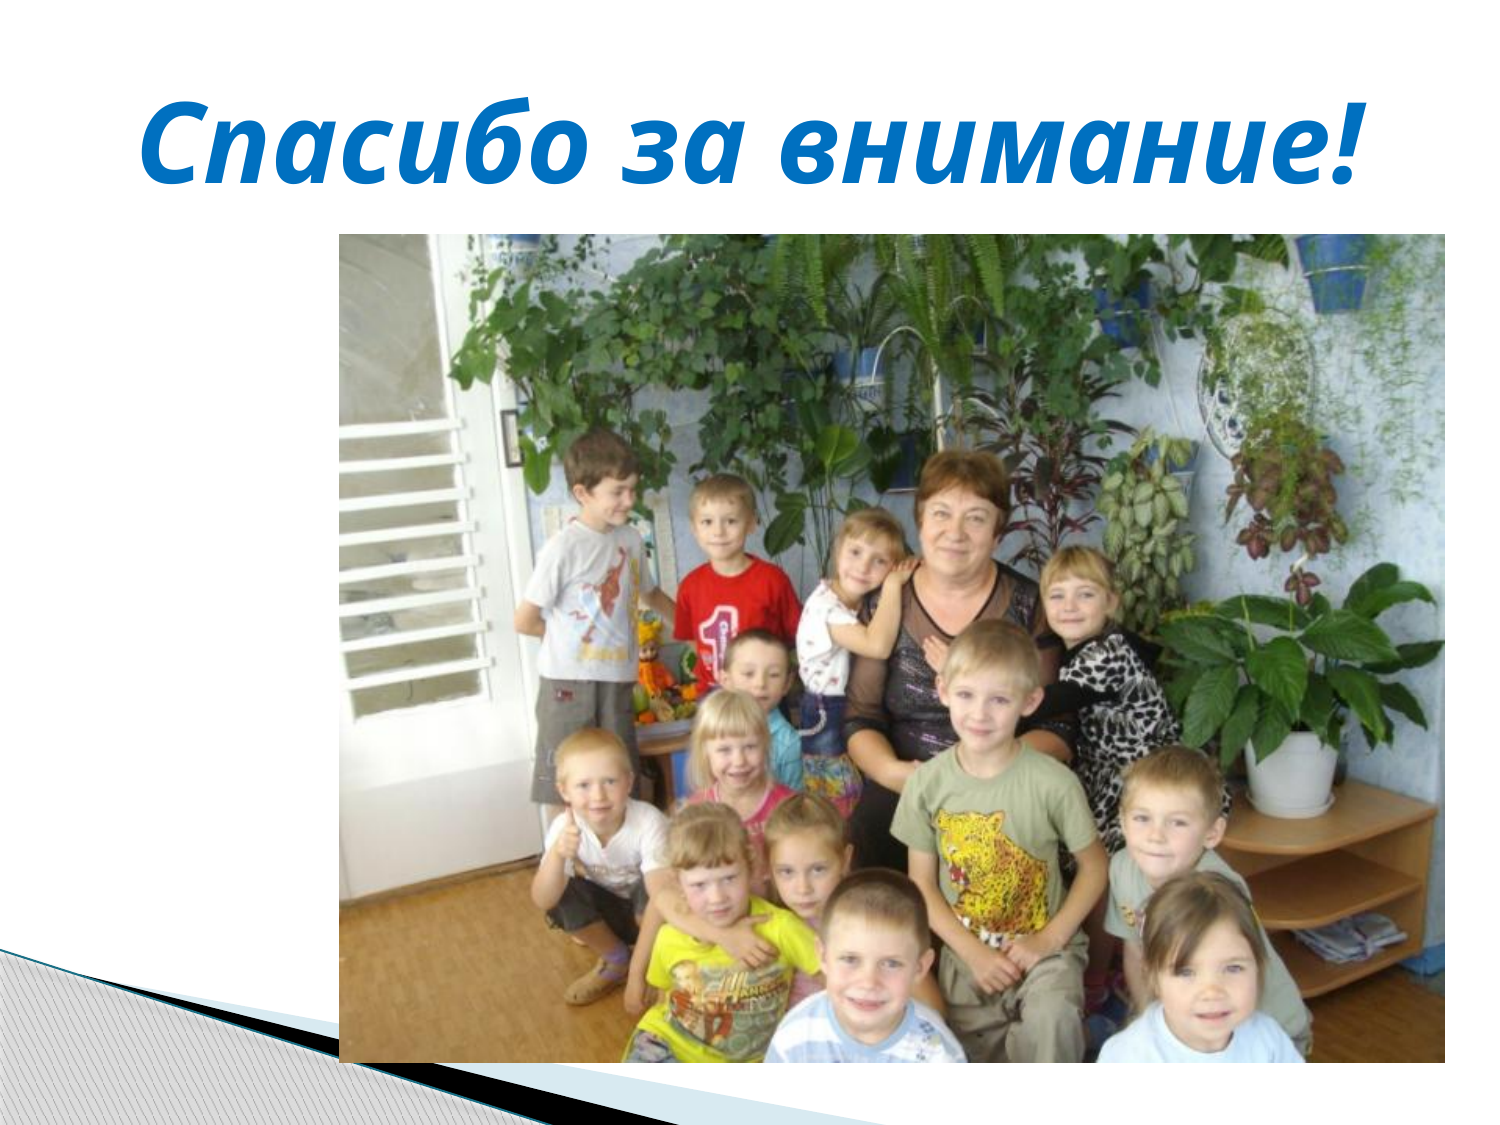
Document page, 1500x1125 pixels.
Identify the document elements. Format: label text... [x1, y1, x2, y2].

title Спасибо за внимание! [75, 45, 1425, 233]
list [339, 234, 1445, 1063]
